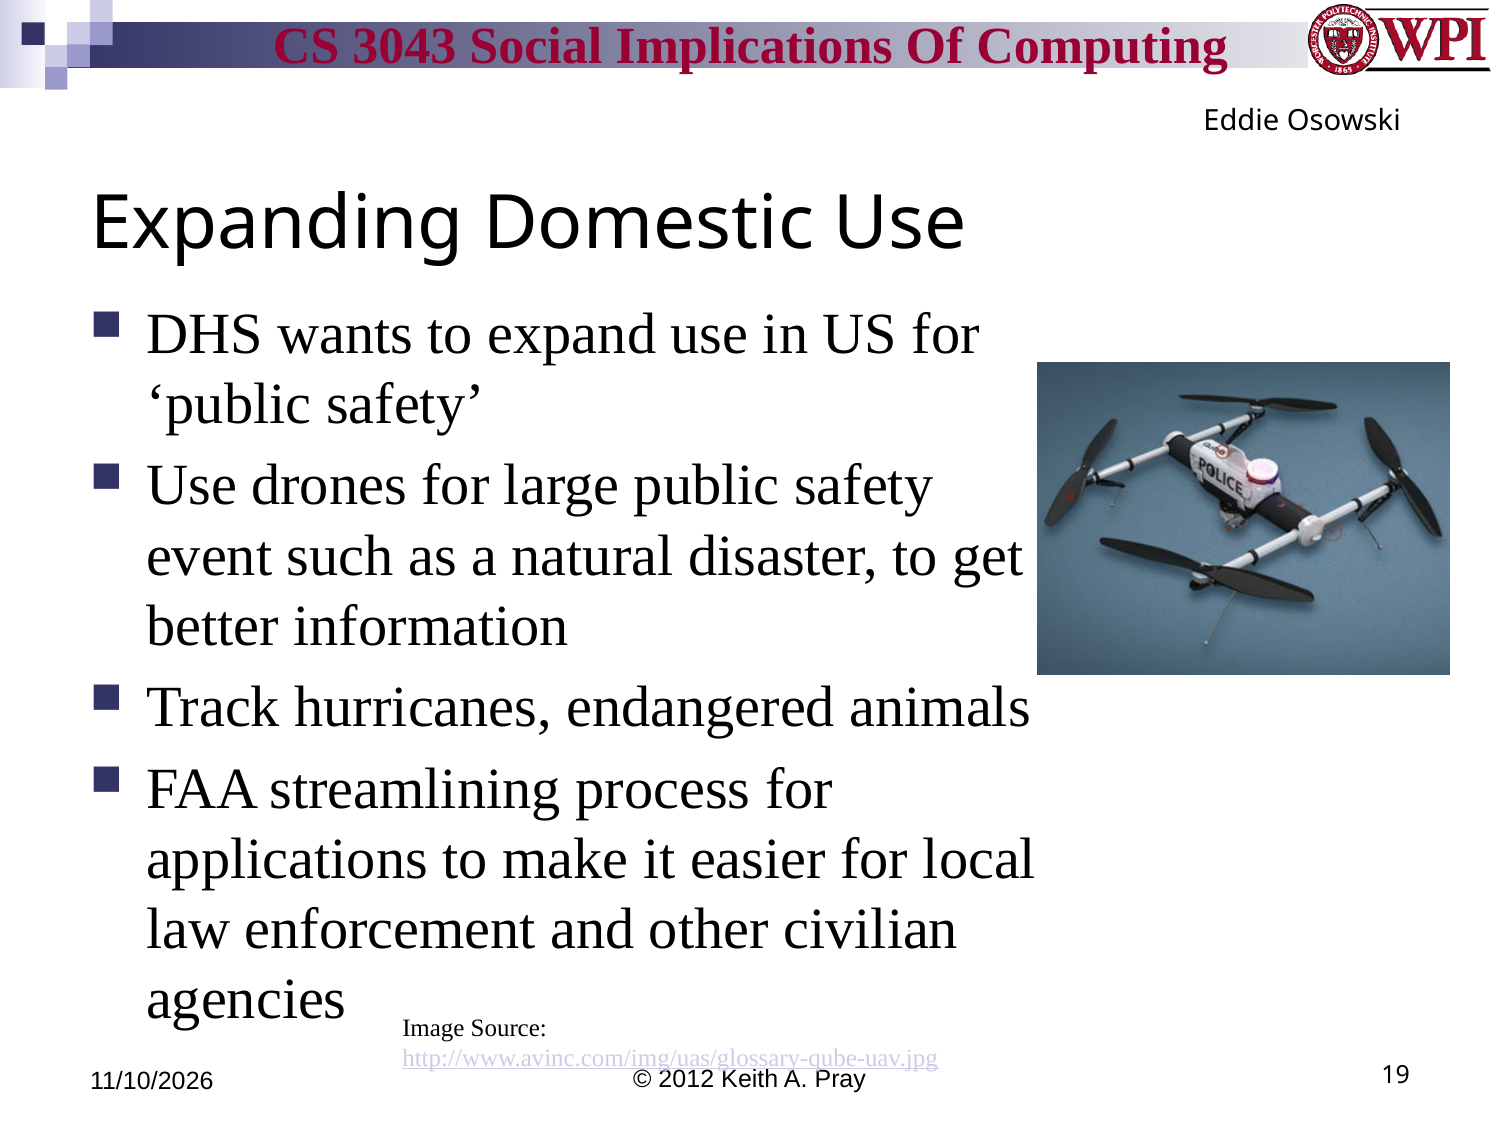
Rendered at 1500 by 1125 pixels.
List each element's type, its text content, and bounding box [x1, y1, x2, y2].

text_box Image Source: http://www.avinc.com/img/uas/glossary-qube-uav.jpg [387, 1003, 1500, 1079]
title Expanding Domestic Use [74, 124, 1426, 313]
picture [1308, 3, 1500, 75]
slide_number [74, 1024, 426, 1103]
picture [1037, 362, 1451, 676]
slide_number 19 [1243, 1024, 1426, 1101]
footer © 2012 Keith A. Pray [512, 1079, 988, 1101]
list DHS wants to expand use in US for ‘public safety’ Use drones for large public safety event such as a natural disaster, to get better information Track hurricanes, endangered animals FAA streamlining process for applications to make it easier for local law enforcement and other civilian agencies [74, 287, 1076, 951]
text_box Eddie Osowski [1123, 93, 1481, 144]
